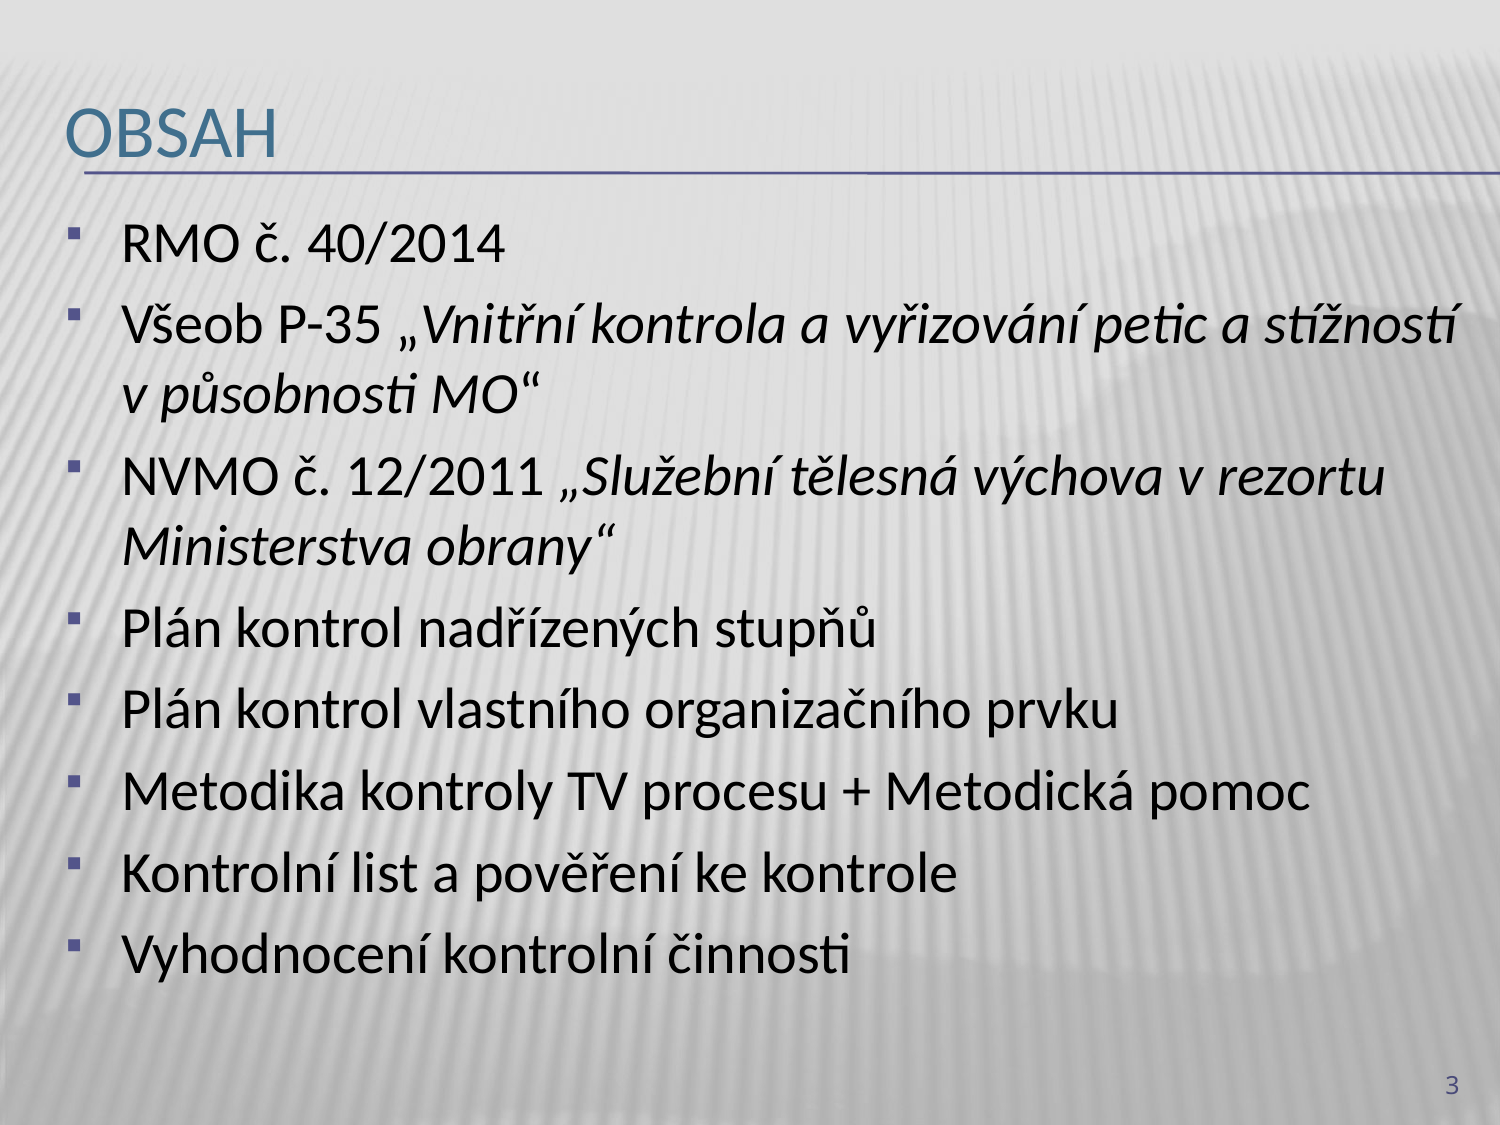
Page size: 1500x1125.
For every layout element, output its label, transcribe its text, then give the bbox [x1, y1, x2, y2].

slide_number 3 [1350, 1061, 1475, 1103]
list RMO č. 40/2014 Všeob P-35 „Vnitřní kontrola a vyřizování petic a stížností v působnosti MO“ NVMO č. 12/2011 „Služební tělesná výchova v rezortu Ministerstva obrany“ Plán kontrol nadřízených stupňů Plán kontrol vlastního organizačního prvku Metodika kontroly TV procesu + Metodická pomoc Kontrolní list a pověření ke kontrole Vyhodnocení kontrolní činnosti [50, 196, 1475, 1036]
title obsah [50, 75, 1475, 173]
